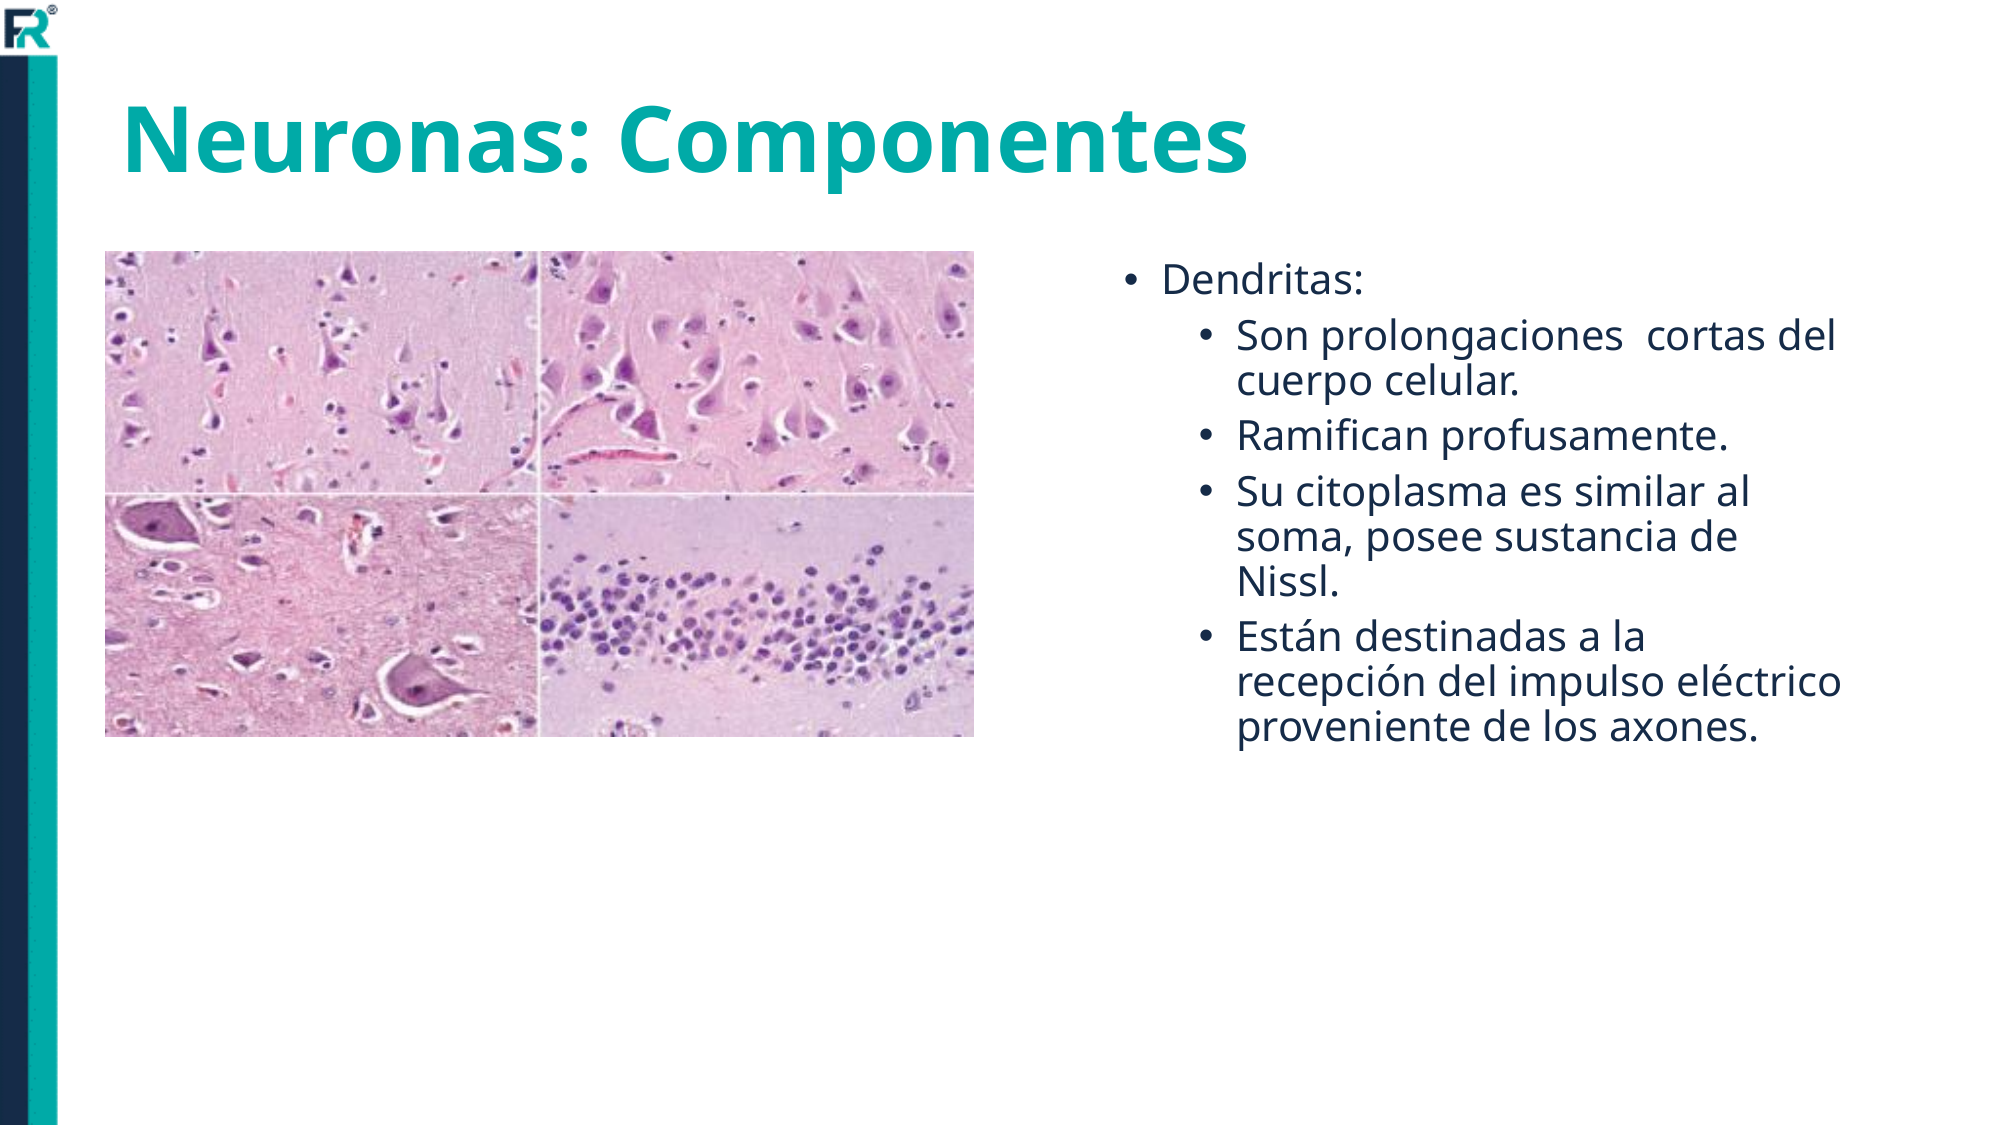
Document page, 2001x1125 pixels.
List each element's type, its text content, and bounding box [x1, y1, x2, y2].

title Neuronas: Componentes [105, 34, 1831, 252]
list Dendritas: Son prolongaciones cortas del cuerpo celular. Ramifican profusamente. Su citoplasma es similar al soma, posee sustancia de Nissl. Están destinadas a la recepción del impulso eléctrico proveniente de los axones. [1108, 251, 1863, 911]
picture [0, 0, 2001, 1125]
